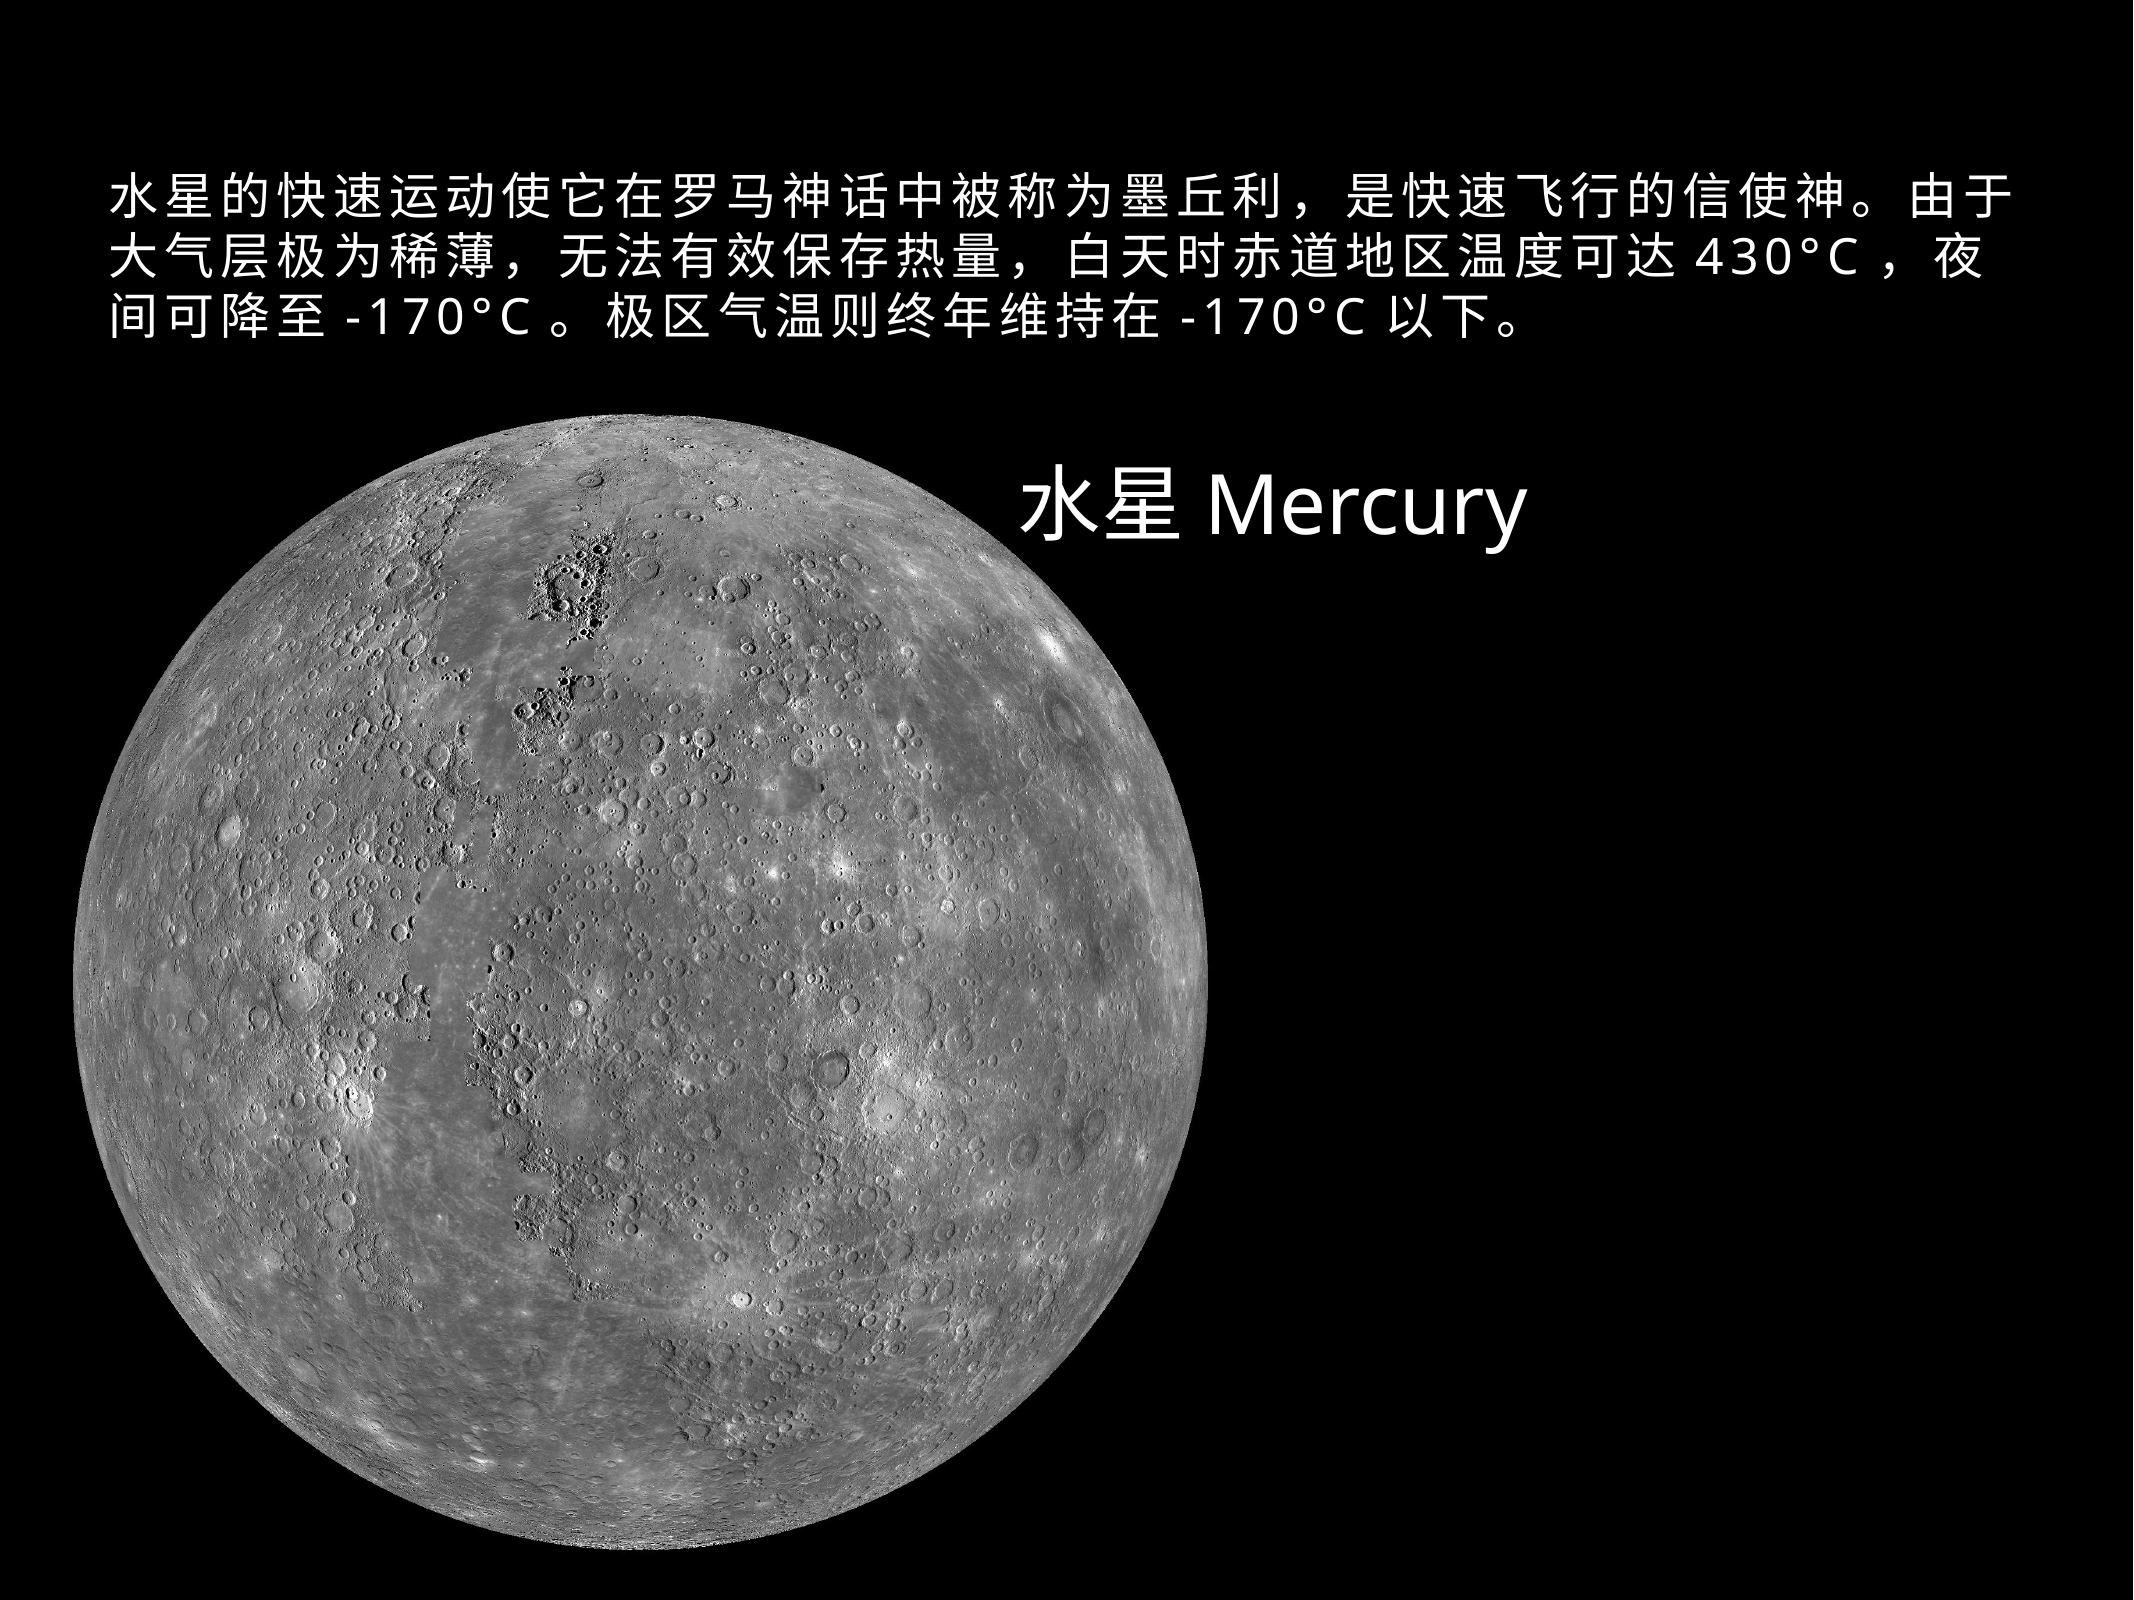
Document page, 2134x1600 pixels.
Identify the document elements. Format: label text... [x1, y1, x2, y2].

text_box 水星Mercury [1266, 442, 1537, 560]
picture [15, 357, 1266, 1600]
title 水星的快速运动使它在罗马神话中被称为墨丘利，是快速飞行的信使神。由于大气层极为稀薄，无法有效保存热量，白天时赤道地区温度可达430°C，夜间可降至-170°C。极区气温则终年维持在-170°C以下。 [107, 164, 2026, 405]
